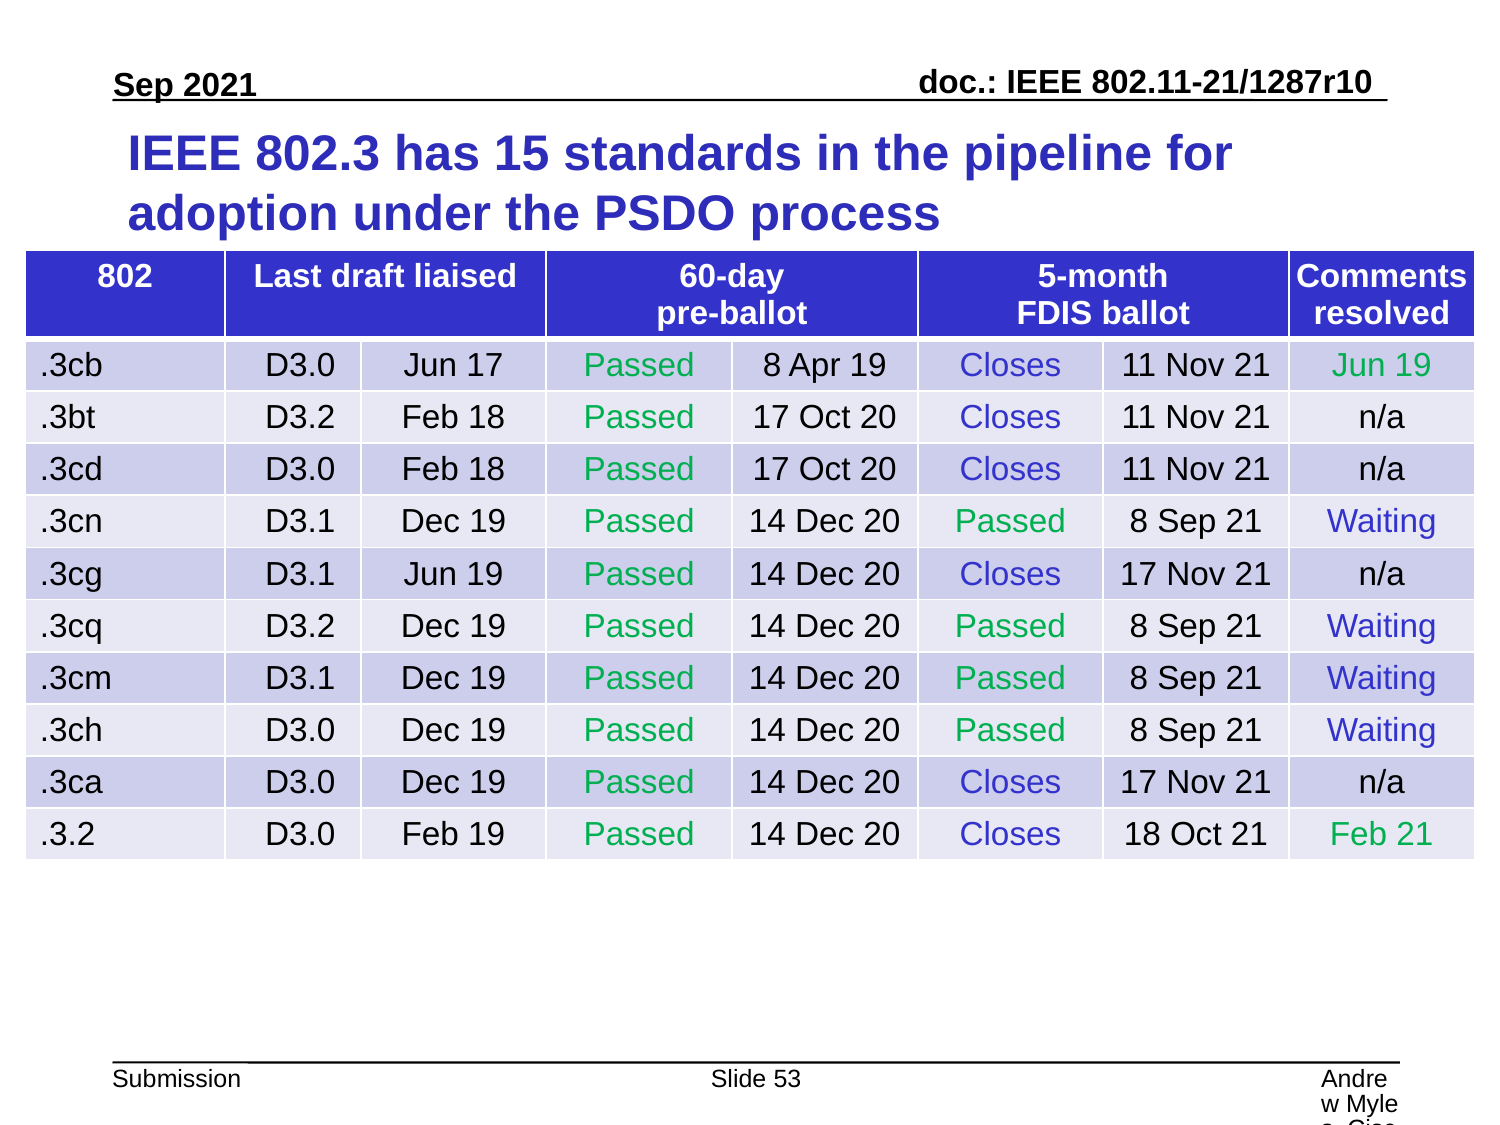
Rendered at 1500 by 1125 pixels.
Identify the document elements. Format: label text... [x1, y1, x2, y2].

table_cell Dec 19 [362, 705, 545, 755]
table_cell Passed [547, 705, 731, 755]
table_header Last draft liaised [226, 251, 545, 336]
table_cell 14 Dec 20 [733, 496, 917, 547]
table_cell D3.0 [226, 757, 360, 807]
table_cell n/a [1290, 757, 1474, 807]
table_cell Passed [547, 600, 731, 651]
table_cell Closes [919, 444, 1102, 494]
table_cell Closes [919, 342, 1102, 390]
table_cell .3ca [26, 757, 224, 807]
table_cell D3.2 [226, 600, 360, 651]
table_cell 8 Sep 21 [1104, 653, 1288, 703]
table_cell Waiting [1290, 496, 1474, 547]
table_cell Jun 17 [362, 342, 545, 390]
table_cell Dec 19 [362, 496, 545, 547]
table_cell 14 Dec 20 [733, 757, 917, 807]
table_header 802 [26, 251, 224, 336]
table_cell .3cn [26, 496, 224, 547]
table_cell 8 Sep 21 [1104, 705, 1288, 755]
table_cell .3.2 [26, 809, 224, 859]
table_cell D3.0 [226, 444, 360, 494]
table_cell 14 Dec 20 [733, 705, 917, 755]
table_cell Passed [547, 444, 731, 494]
table_cell D3.0 [226, 705, 360, 755]
table_header 60-day pre-ballot [547, 251, 917, 336]
table_cell Closes [919, 548, 1102, 599]
table_cell 11 Nov 21 [1104, 342, 1288, 390]
table_header 5-month FDIS ballot [919, 251, 1288, 336]
table_cell Dec 19 [362, 653, 545, 703]
table_cell 14 Dec 20 [733, 548, 917, 599]
table_cell Passed [547, 496, 731, 547]
table_cell Passed [547, 809, 731, 859]
table_cell Waiting [1290, 705, 1474, 755]
table_cell 14 Dec 20 [733, 600, 917, 651]
table_cell D3.1 [226, 548, 360, 599]
table_cell Closes [919, 757, 1102, 807]
footer Andrew Myles, Cisco [1320, 1061, 1402, 1093]
table_cell Closes [919, 392, 1102, 442]
table_cell 17 Oct 20 [733, 444, 917, 494]
table_header Comments resolved [1290, 251, 1474, 336]
table_cell n/a [1290, 392, 1474, 442]
table_cell 14 Dec 20 [733, 809, 917, 859]
table_cell Dec 19 [362, 757, 545, 807]
slide_number Slide 53 [709, 1061, 803, 1093]
table_cell 8 Sep 21 [1104, 496, 1288, 547]
table_cell Passed [919, 705, 1102, 755]
table_cell .3cq [26, 600, 224, 651]
table_cell Feb 18 [362, 392, 545, 442]
table_cell D3.0 [226, 809, 360, 859]
table_cell 8 Apr 19 [733, 342, 917, 390]
table_cell n/a [1290, 444, 1474, 494]
table_cell D3.1 [226, 496, 360, 547]
table_cell Waiting [1290, 600, 1474, 651]
table_cell .3cd [26, 444, 224, 494]
table_cell .3cm [26, 653, 224, 703]
table_cell D3.2 [226, 392, 360, 442]
table_cell D3.1 [226, 653, 360, 703]
table_cell .3ch [26, 705, 224, 755]
table_cell Passed [919, 600, 1102, 651]
table_cell 8 Sep 21 [1104, 600, 1288, 651]
table_cell 17 Oct 20 [733, 392, 917, 442]
table_cell Feb 19 [362, 809, 545, 859]
table_cell Passed [547, 757, 731, 807]
table_cell Feb 18 [362, 444, 545, 494]
table_cell .3cg [26, 548, 224, 599]
table_cell Passed [919, 496, 1102, 547]
table_cell 18 Oct 21 [1104, 809, 1288, 859]
table_cell .3cb [26, 342, 224, 390]
table_cell Jun 19 [362, 548, 545, 599]
table_cell Passed [919, 653, 1102, 703]
table_cell D3.0 [226, 342, 360, 390]
title IEEE 802.3 has 15 standards in the pipeline for adoption under the PSDO process [112, 112, 1388, 249]
table_cell 17 Nov 21 [1104, 757, 1288, 807]
table_cell n/a [1290, 548, 1474, 599]
table_cell Feb 21 [1290, 809, 1474, 859]
table_cell Closes [919, 809, 1102, 859]
table_cell Passed [547, 342, 731, 390]
table_cell Waiting [1290, 653, 1474, 703]
table_cell 11 Nov 21 [1104, 444, 1288, 494]
table_cell Jun 19 [1290, 342, 1474, 390]
table_cell Passed [547, 548, 731, 599]
table_cell 17 Nov 21 [1104, 548, 1288, 599]
table_cell Passed [547, 392, 731, 442]
table_cell 11 Nov 21 [1104, 392, 1288, 442]
table_cell .3bt [26, 392, 224, 442]
table_cell Passed [547, 653, 731, 703]
table_cell Dec 19 [362, 600, 545, 651]
table_cell 14 Dec 20 [733, 653, 917, 703]
